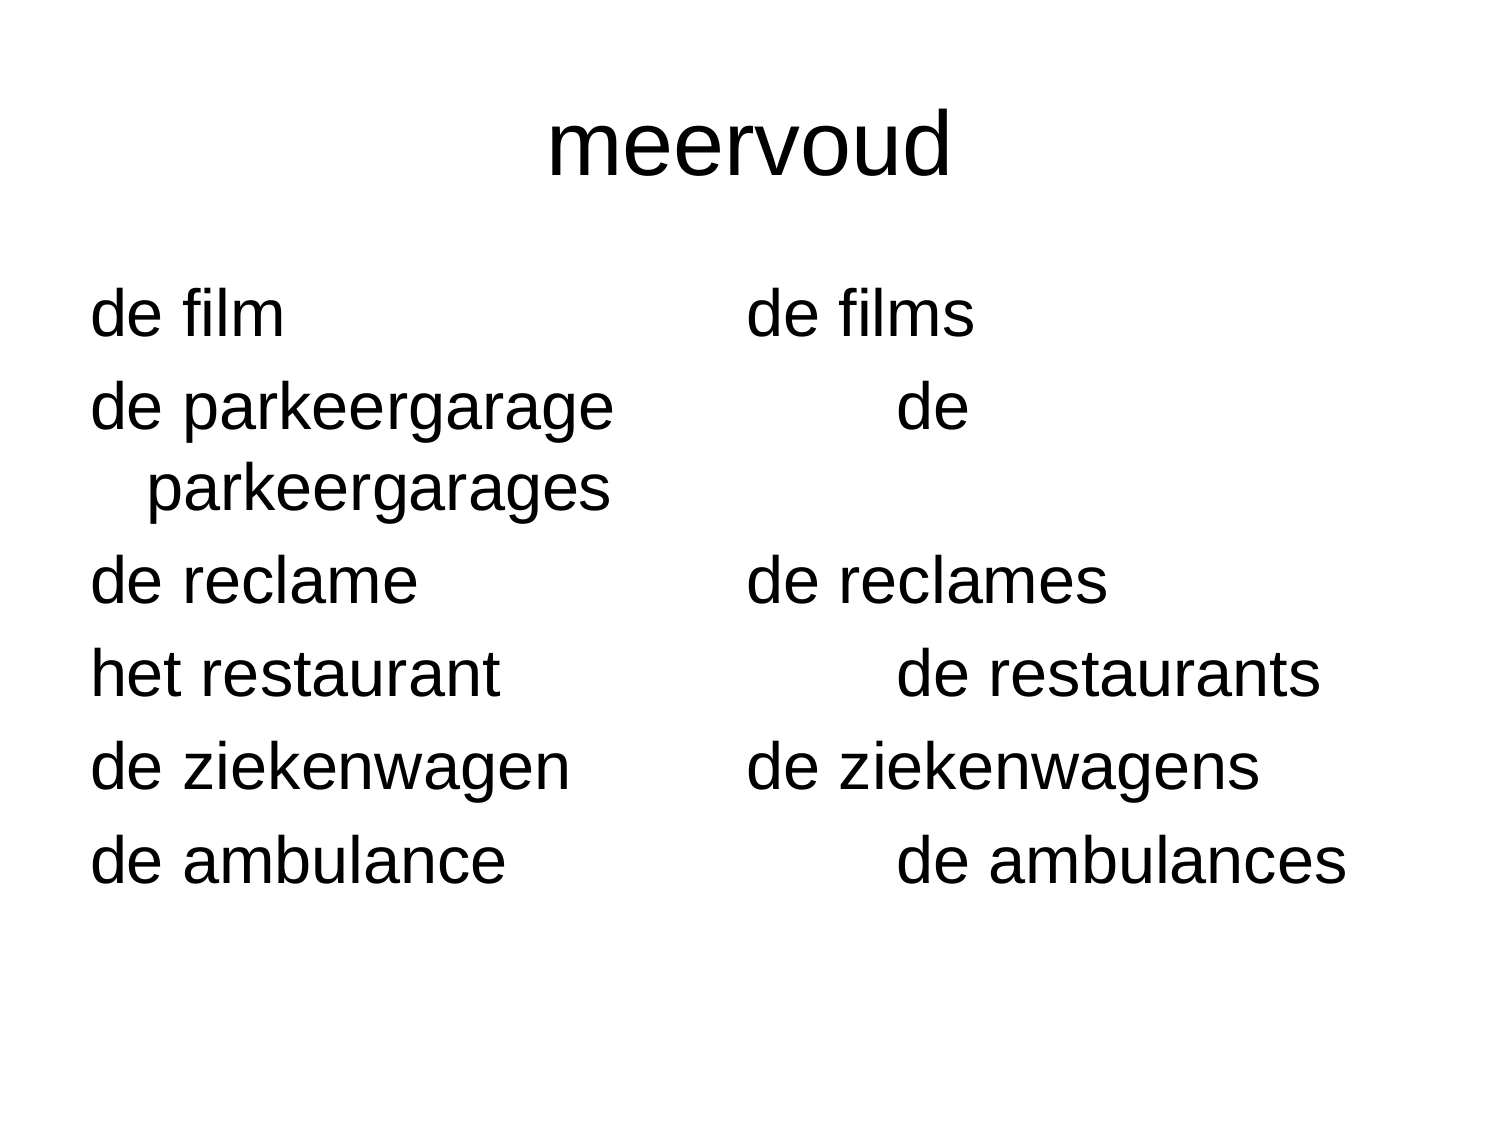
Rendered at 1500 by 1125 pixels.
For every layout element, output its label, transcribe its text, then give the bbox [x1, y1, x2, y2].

title meervoud [74, 44, 1426, 233]
list de film de films de parkeergarage de parkeergarages de reclame de reclames het restaurant de restaurants de ziekenwagen de ziekenwagens de ambulance de ambulances [74, 262, 1426, 1006]
